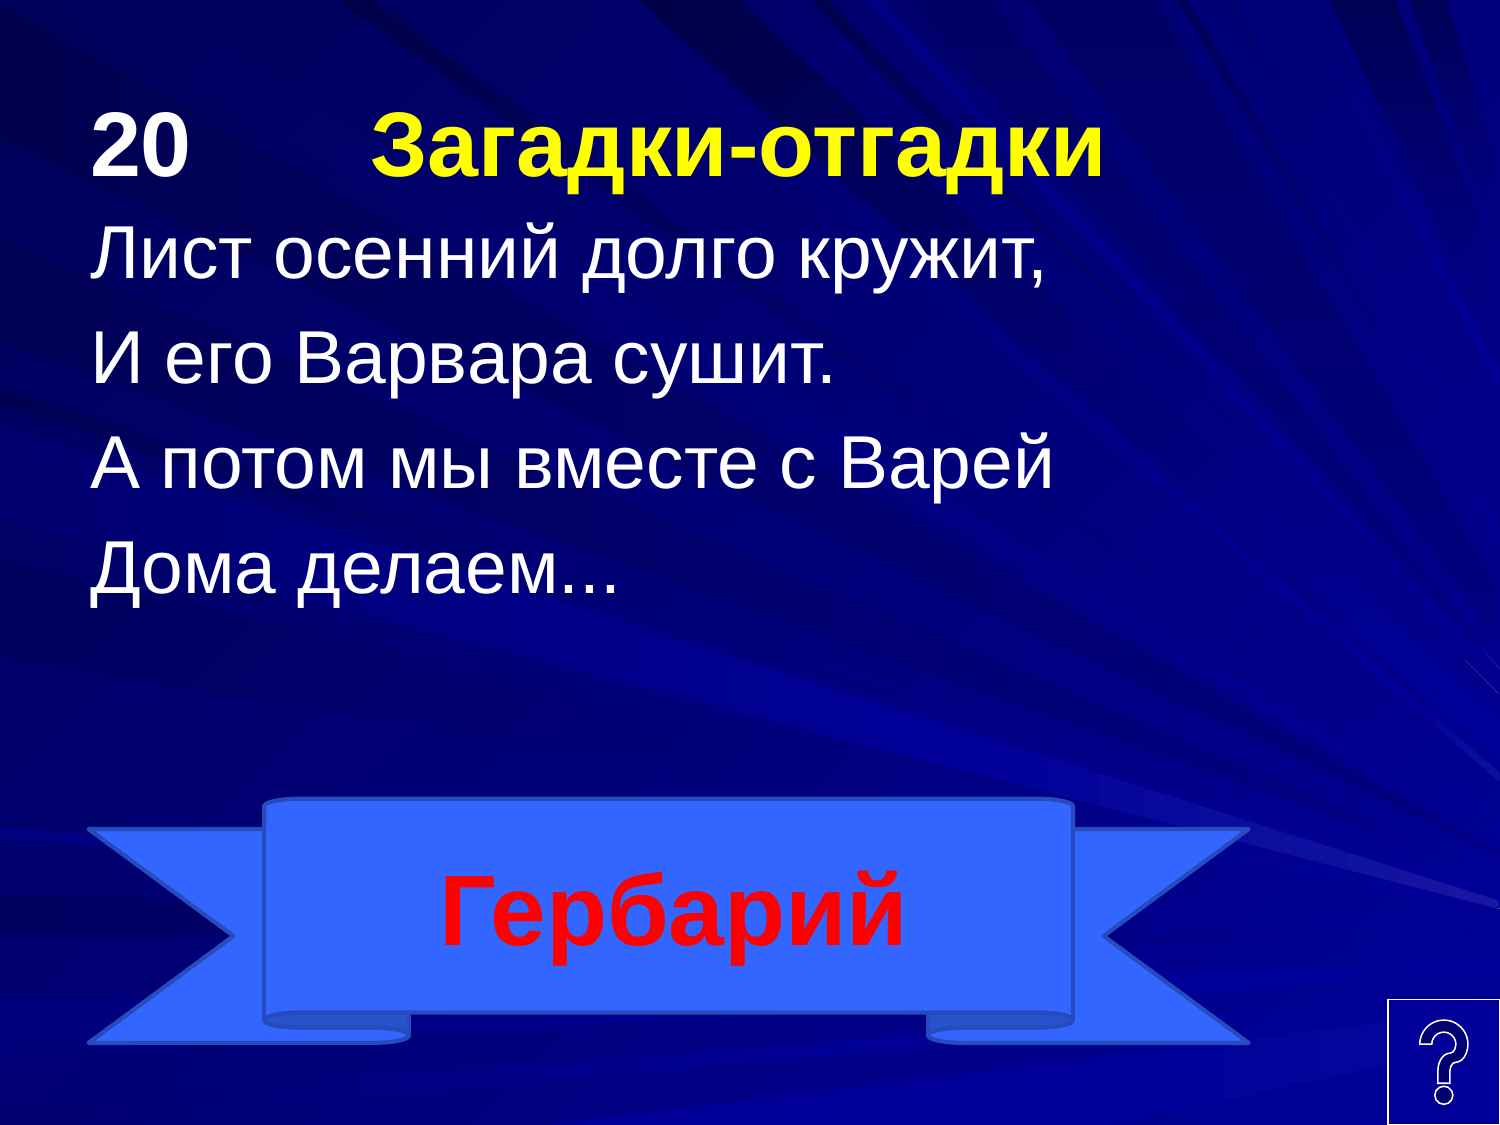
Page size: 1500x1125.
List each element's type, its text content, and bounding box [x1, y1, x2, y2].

title 20 Загадки-отгадки [74, 45, 1426, 196]
list Лист осенний долго кружит, И его Варвара сушит. А потом мы вместе с Варей Дома делаем... [74, 196, 1426, 622]
text_box Гербарий [86, 796, 1251, 1046]
text_box [1387, 999, 1500, 1125]
